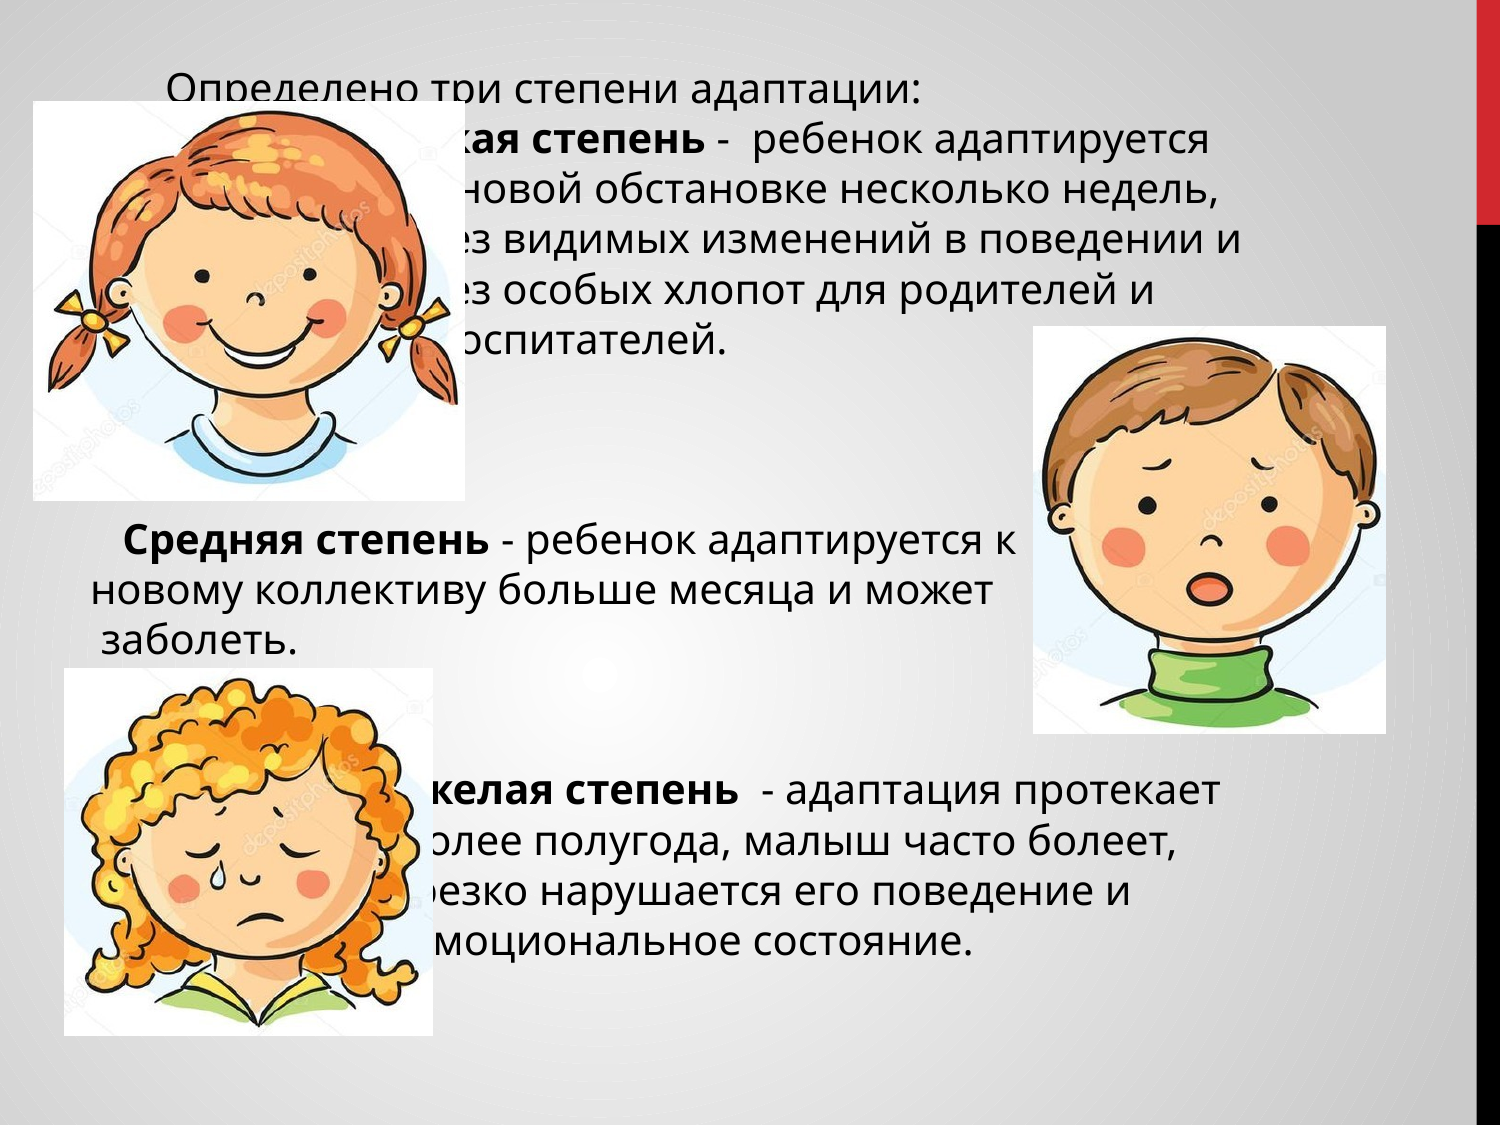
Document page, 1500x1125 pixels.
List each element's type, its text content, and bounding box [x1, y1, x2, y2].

list Определено три степени адаптации: Легкая степень - ребенок адаптируется к новой обстановке несколько недель, без видимых изменений в поведении и без особых хлопот для родителей и воспитателей. Средняя степень - ребенок адаптируется к новому коллективу больше месяца и может заболеть. Тяжелая степень - адаптация протекает более полугода, малыш часто болеет, резко нарушается его поведение и эмоциональное состояние. [75, 54, 1412, 1047]
picture [32, 101, 465, 502]
picture [1032, 325, 1386, 734]
picture [64, 668, 434, 1036]
